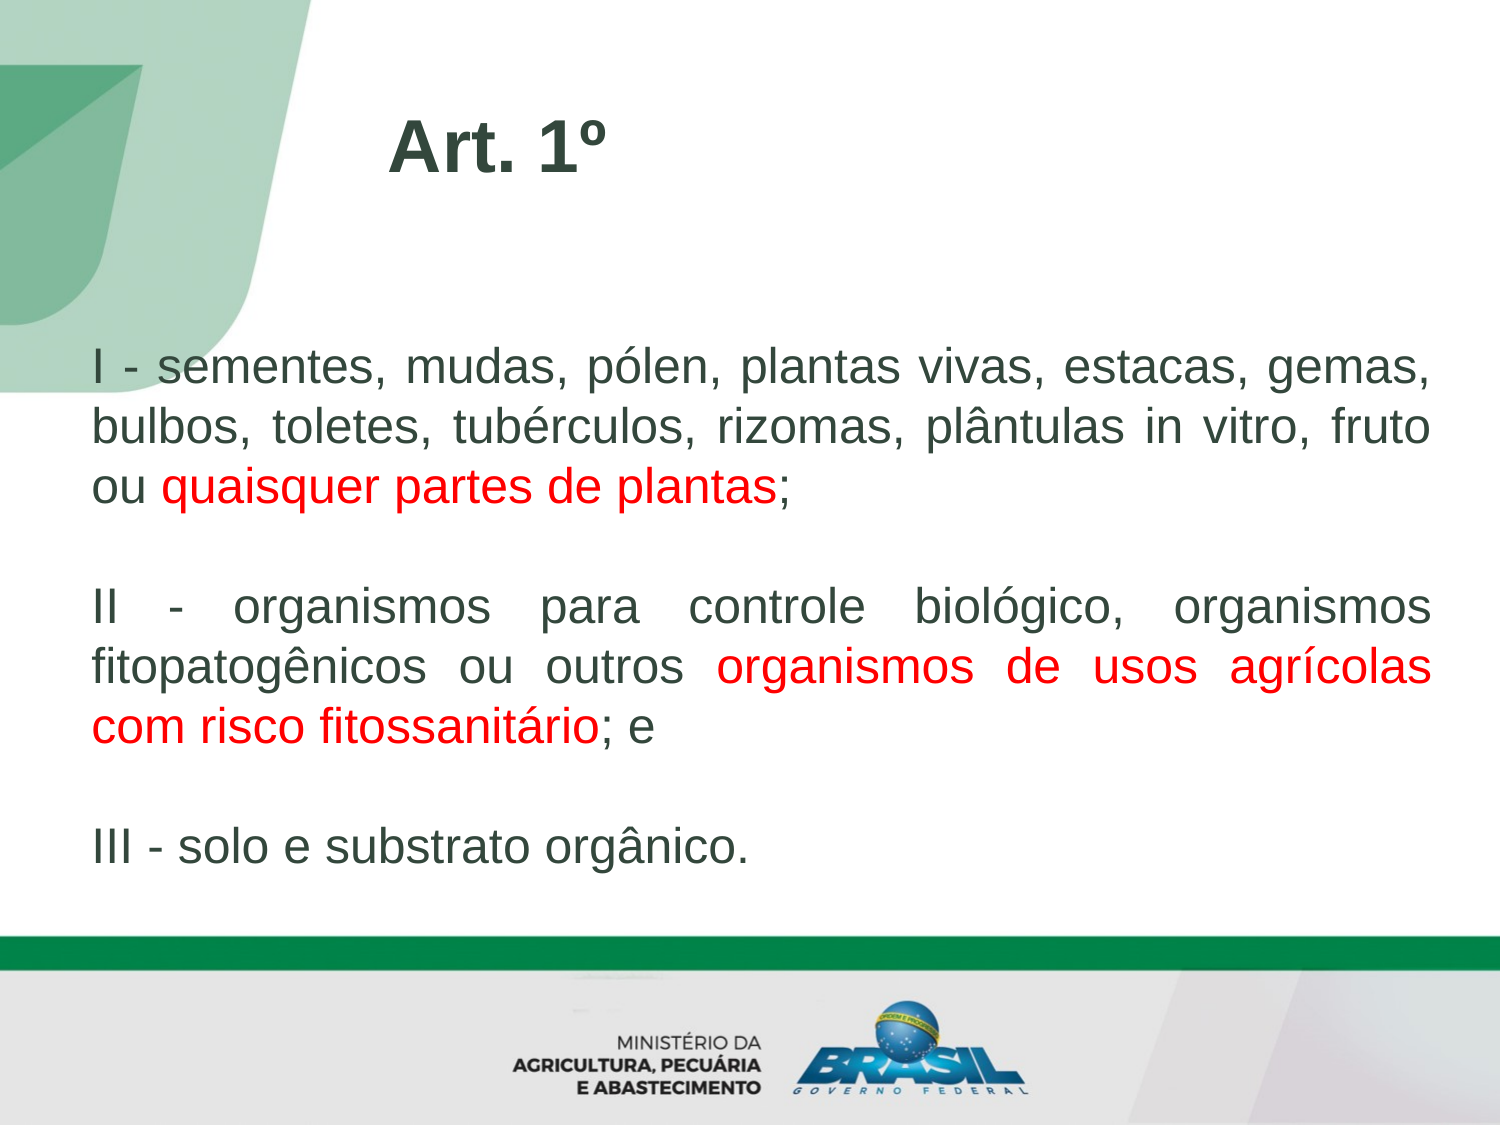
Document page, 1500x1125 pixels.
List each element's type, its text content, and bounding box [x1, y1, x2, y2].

picture [0, 0, 1500, 1125]
text_box Art. 1º [373, 89, 623, 195]
text_box I - sementes, mudas, pólen, plantas vivas, estacas, gemas, bulbos, toletes, tubérculos, rizomas, plântulas in vitro, fruto ou quaisquer partes de plantas; II - organismos para controle biológico, organismos fitopatogênicos ou outros organismos de usos agrícolas com risco fitossanitário; e III - solo e substrato orgânico. [76, 326, 1447, 881]
